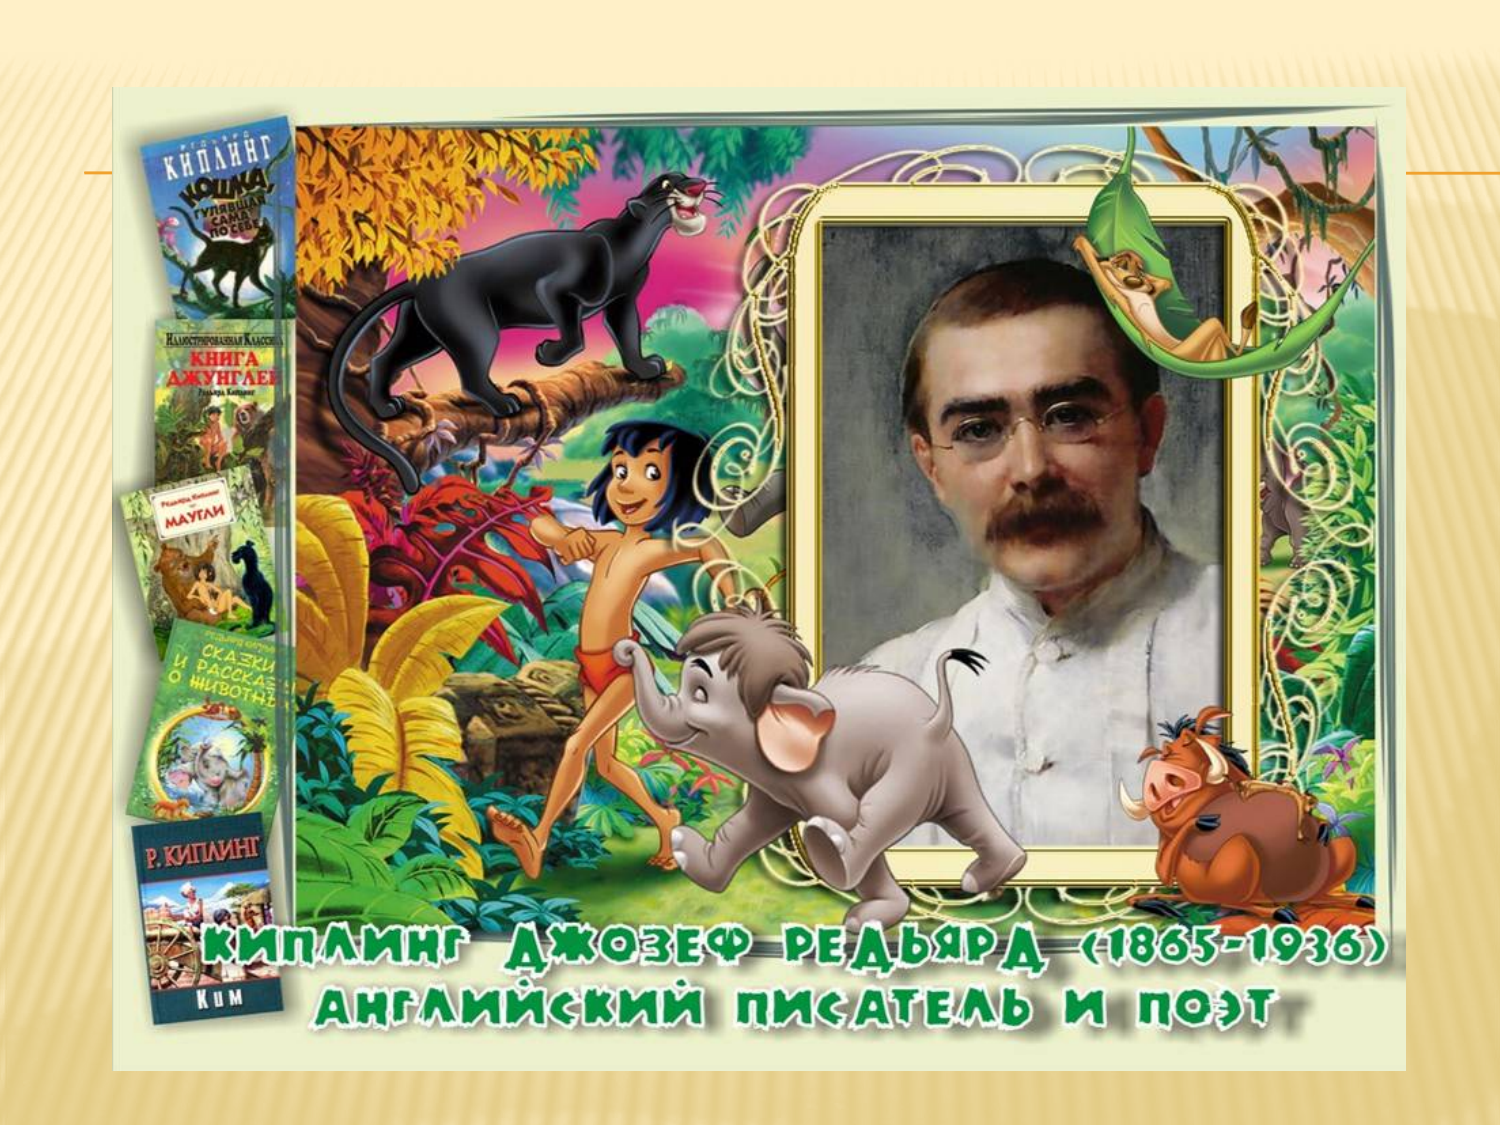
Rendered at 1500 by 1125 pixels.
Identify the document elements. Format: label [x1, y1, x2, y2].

picture [112, 87, 1407, 1071]
